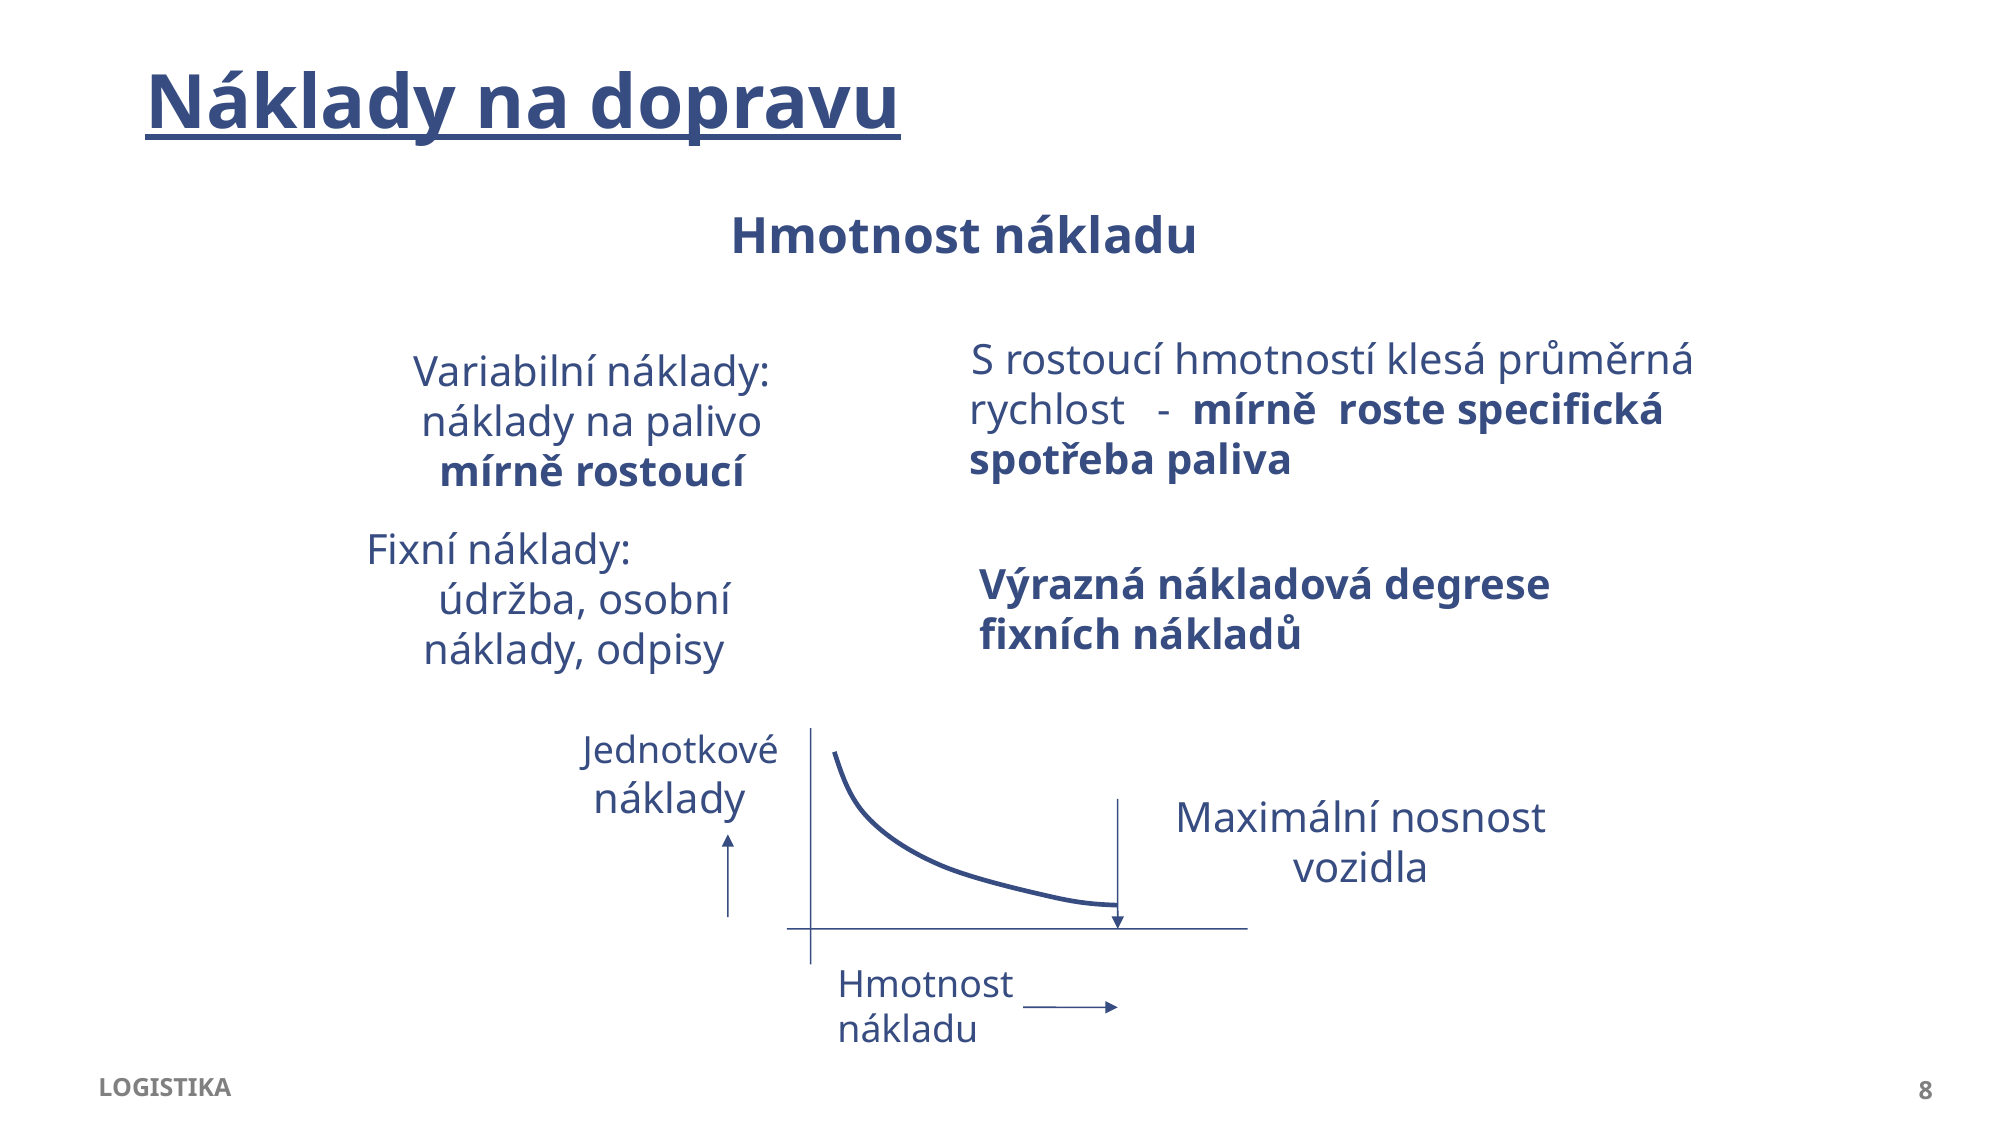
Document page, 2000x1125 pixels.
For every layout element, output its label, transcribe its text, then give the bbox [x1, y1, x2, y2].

text_box Fixní náklady: údržba, osobní náklady, odpisy [349, 515, 799, 681]
slide_number 8 [1771, 1065, 1953, 1119]
text_box Maximální nosnost vozidla [1119, 783, 1604, 898]
text_box Variabilní náklady: náklady na palivo mírně rostoucí [373, 337, 811, 503]
text_box [834, 751, 1117, 906]
text_box [721, 834, 735, 918]
footer LOGISTIKA [78, 1058, 1099, 1112]
text_box Hmotnost nákladu [716, 196, 1296, 272]
text_box [1111, 798, 1124, 929]
text_box Výrazná nákladová degrese fixních nákladů [964, 550, 1638, 666]
text_box S rostoucí hmotností klesá průměrná rychlost - mírně roste specifická spotřeba paliva [881, 325, 1815, 491]
text_box [1023, 1001, 1118, 1014]
text_box Jednotkové náklady [550, 714, 811, 830]
text_box Hmotnost nákladu [822, 952, 1036, 1058]
title Náklady na dopravu [125, 0, 1792, 154]
